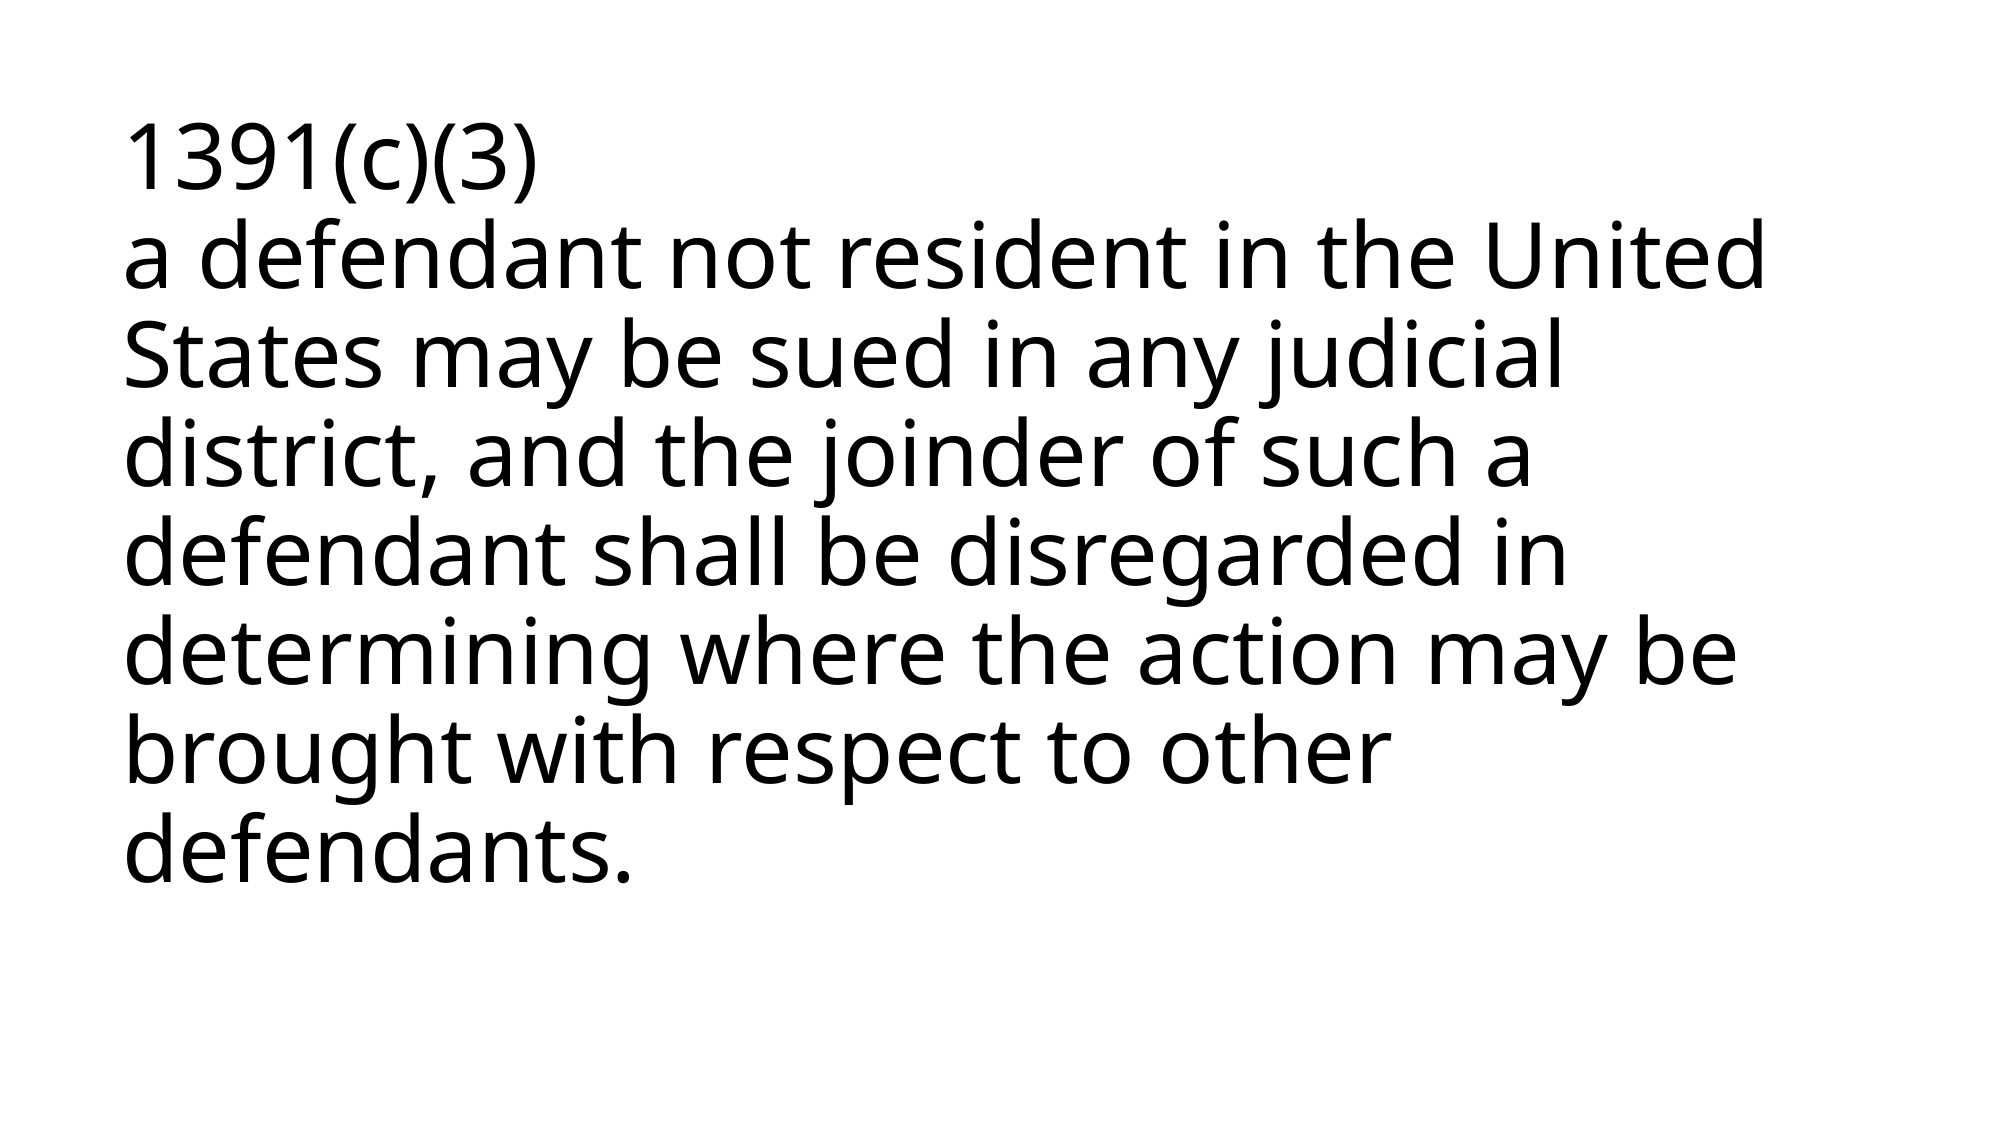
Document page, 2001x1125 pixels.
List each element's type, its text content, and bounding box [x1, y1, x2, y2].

title 1391(c)(3) a defendant not resident in the United States may be sued in any judicial district, and the joinder of such a defendant shall be disregarded in determining where the action may be brought with respect to other defendants. [107, 59, 1863, 1063]
